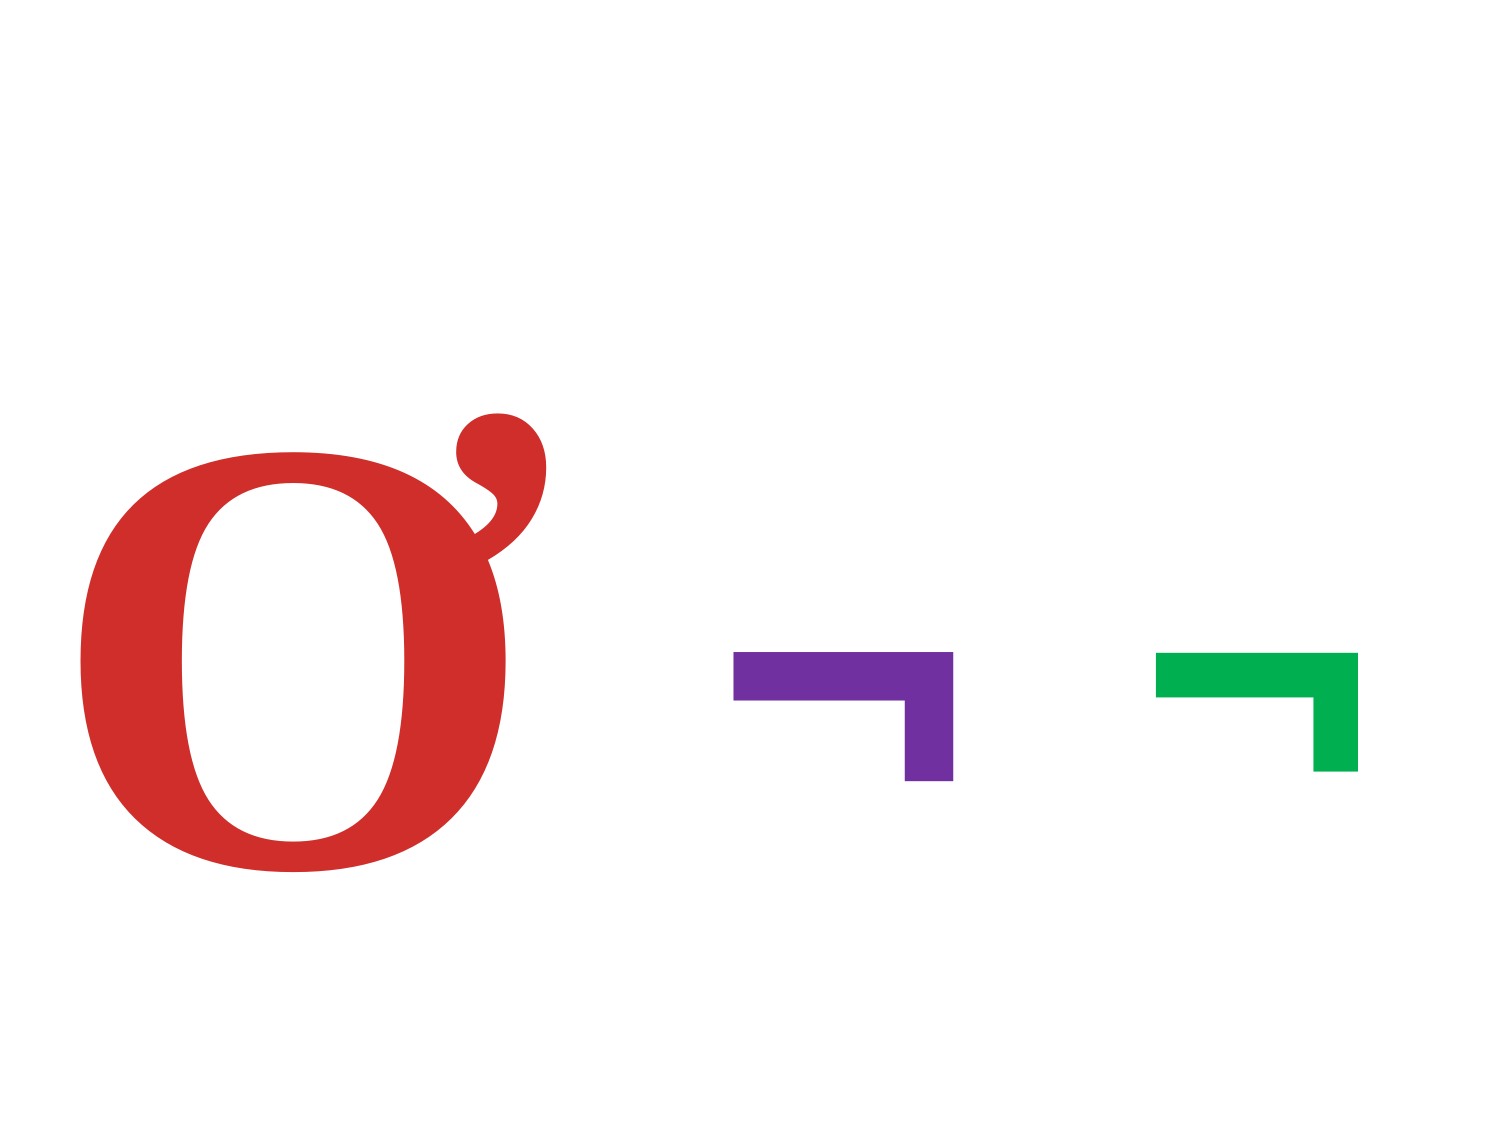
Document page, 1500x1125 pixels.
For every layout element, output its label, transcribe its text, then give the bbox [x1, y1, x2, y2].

list Ơ [35, 234, 539, 1001]
list ¬ [1089, 398, 1425, 1005]
title ¬ [550, 373, 1069, 938]
